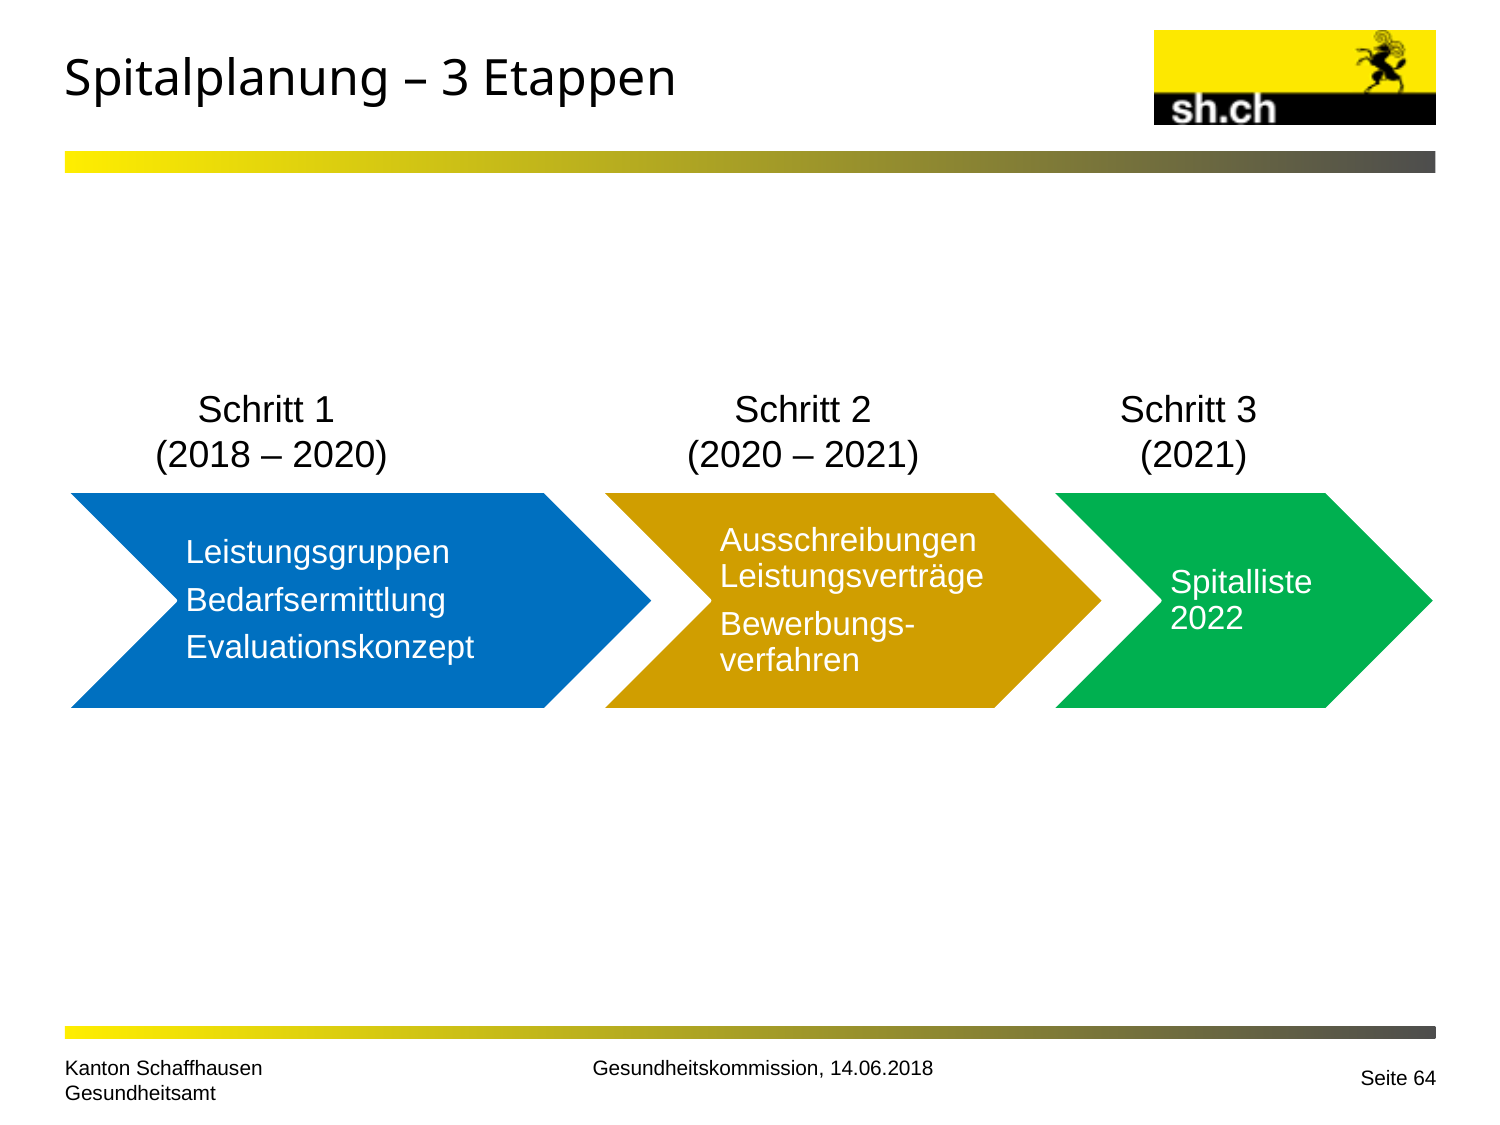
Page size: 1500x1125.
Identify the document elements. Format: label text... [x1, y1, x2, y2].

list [64, 196, 1437, 1006]
title Spitalplanung – 3 Etappen [64, 0, 1137, 152]
footer Gesundheitskommission, 14.06.2018 [525, 1046, 1001, 1125]
picture [1154, 30, 1436, 125]
